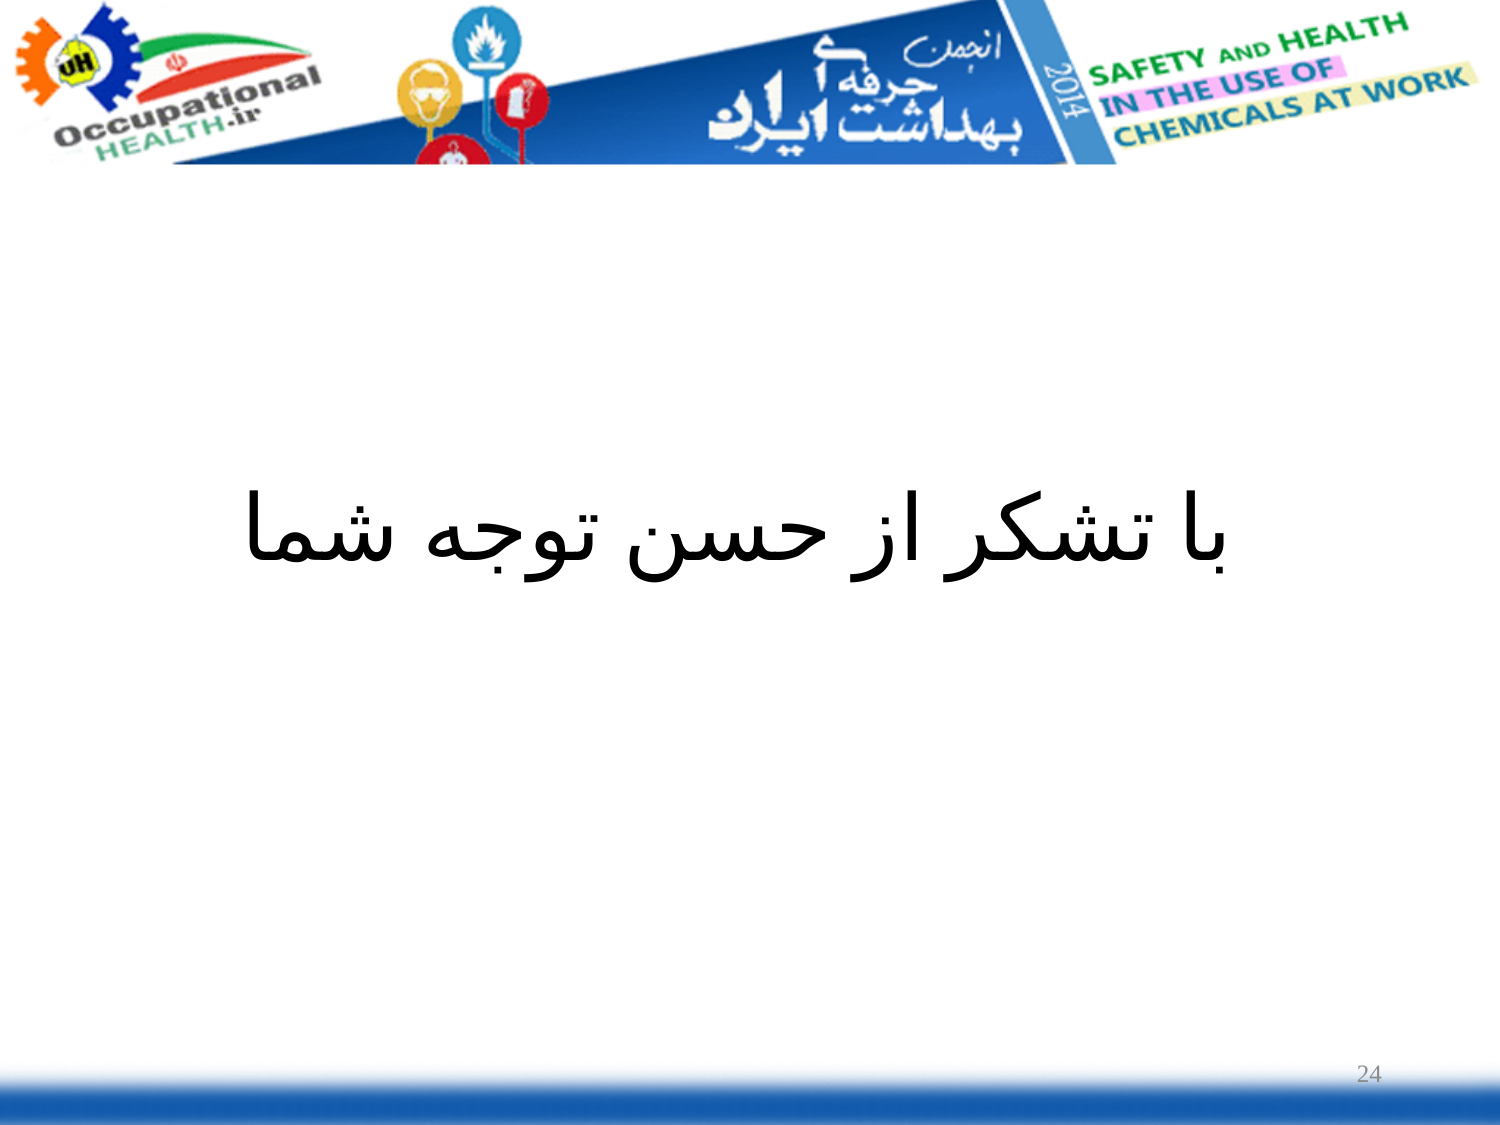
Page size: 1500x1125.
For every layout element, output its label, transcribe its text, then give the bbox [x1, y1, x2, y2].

picture [0, 0, 1500, 1125]
title با تشکر از حسن توجه شما [99, 437, 1375, 625]
slide_number 24 [1059, 1042, 1397, 1103]
